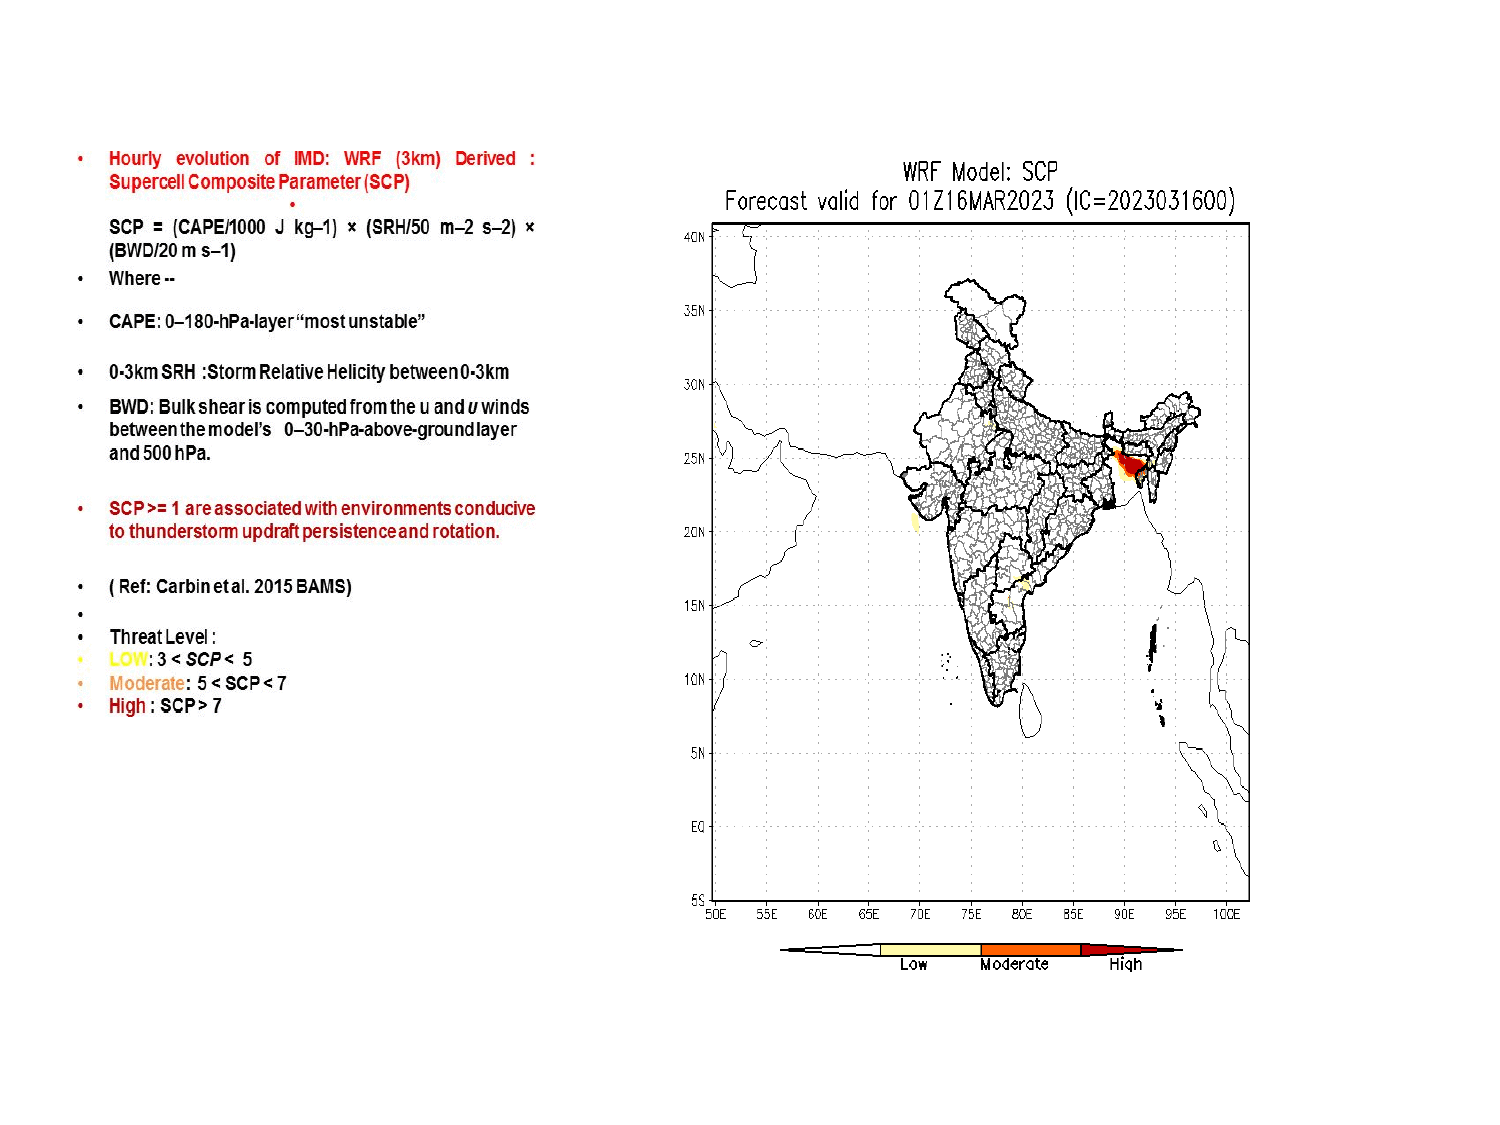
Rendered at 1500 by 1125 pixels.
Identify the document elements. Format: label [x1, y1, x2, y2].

picture [74, 149, 1426, 976]
